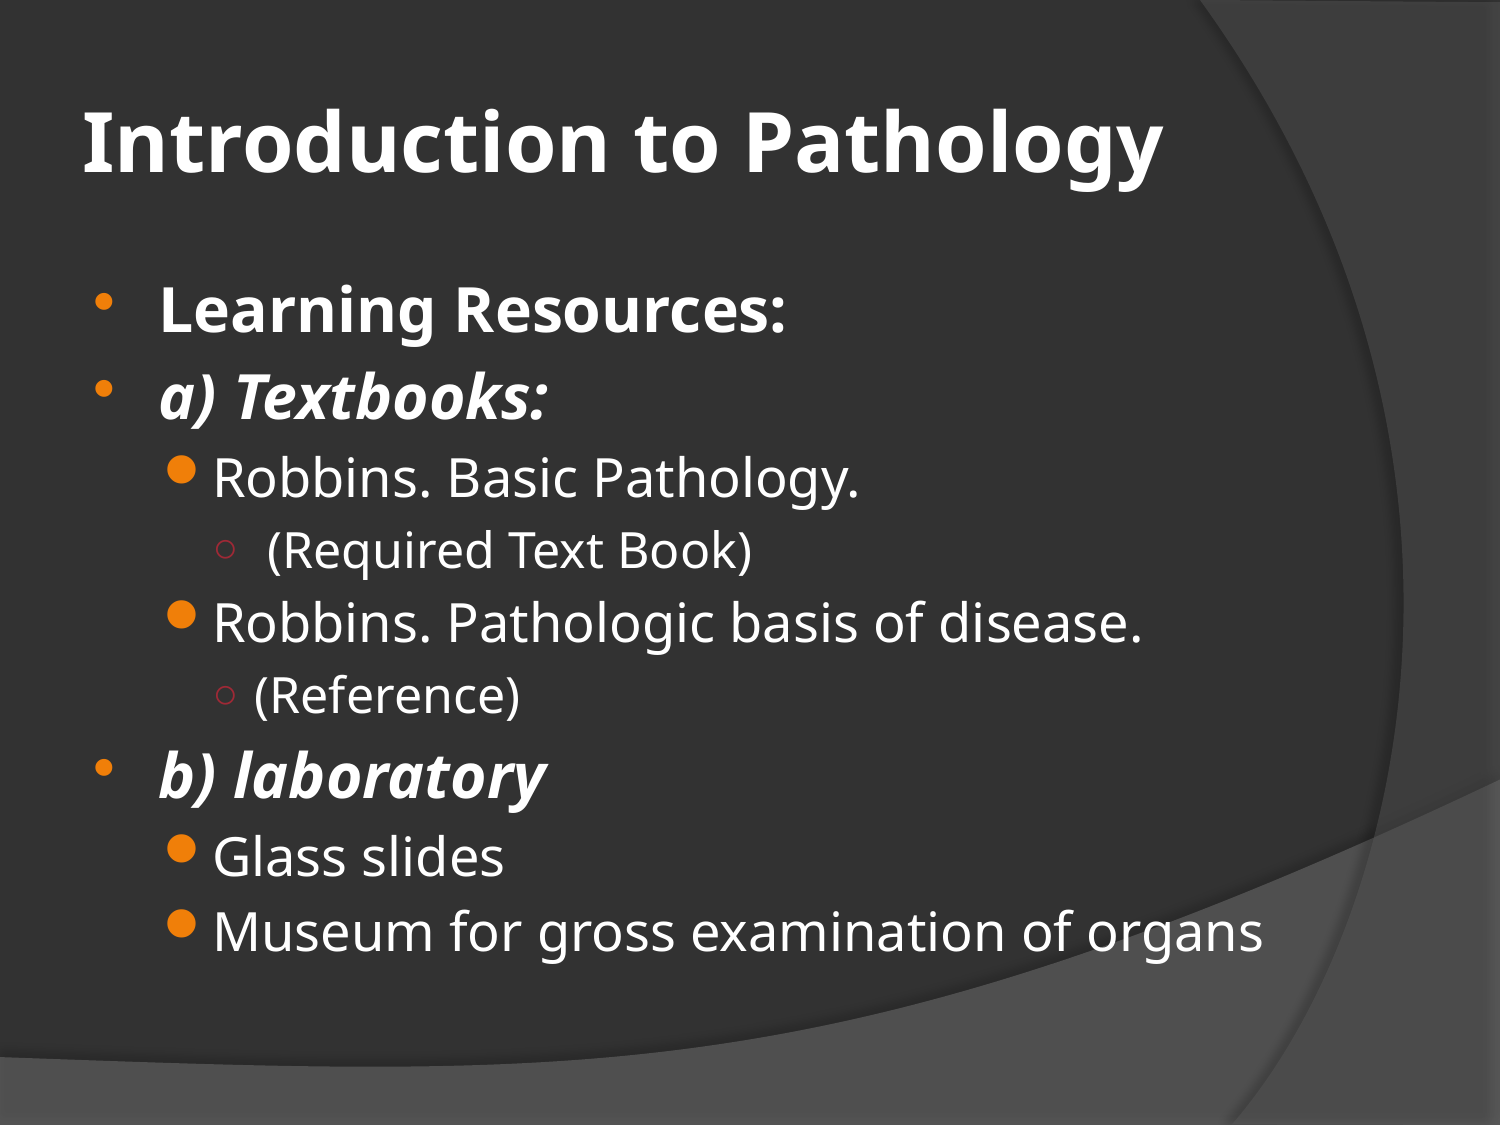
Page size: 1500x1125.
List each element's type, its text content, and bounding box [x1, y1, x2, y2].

list Learning Resources: a) Textbooks: Robbins. Basic Pathology. (Required Text Book) Robbins. Pathologic basis of disease. (Reference) b) laboratory Glass slides Museum for gross examination of organs [75, 262, 1300, 1005]
title Introduction to Pathology [75, 45, 1300, 233]
